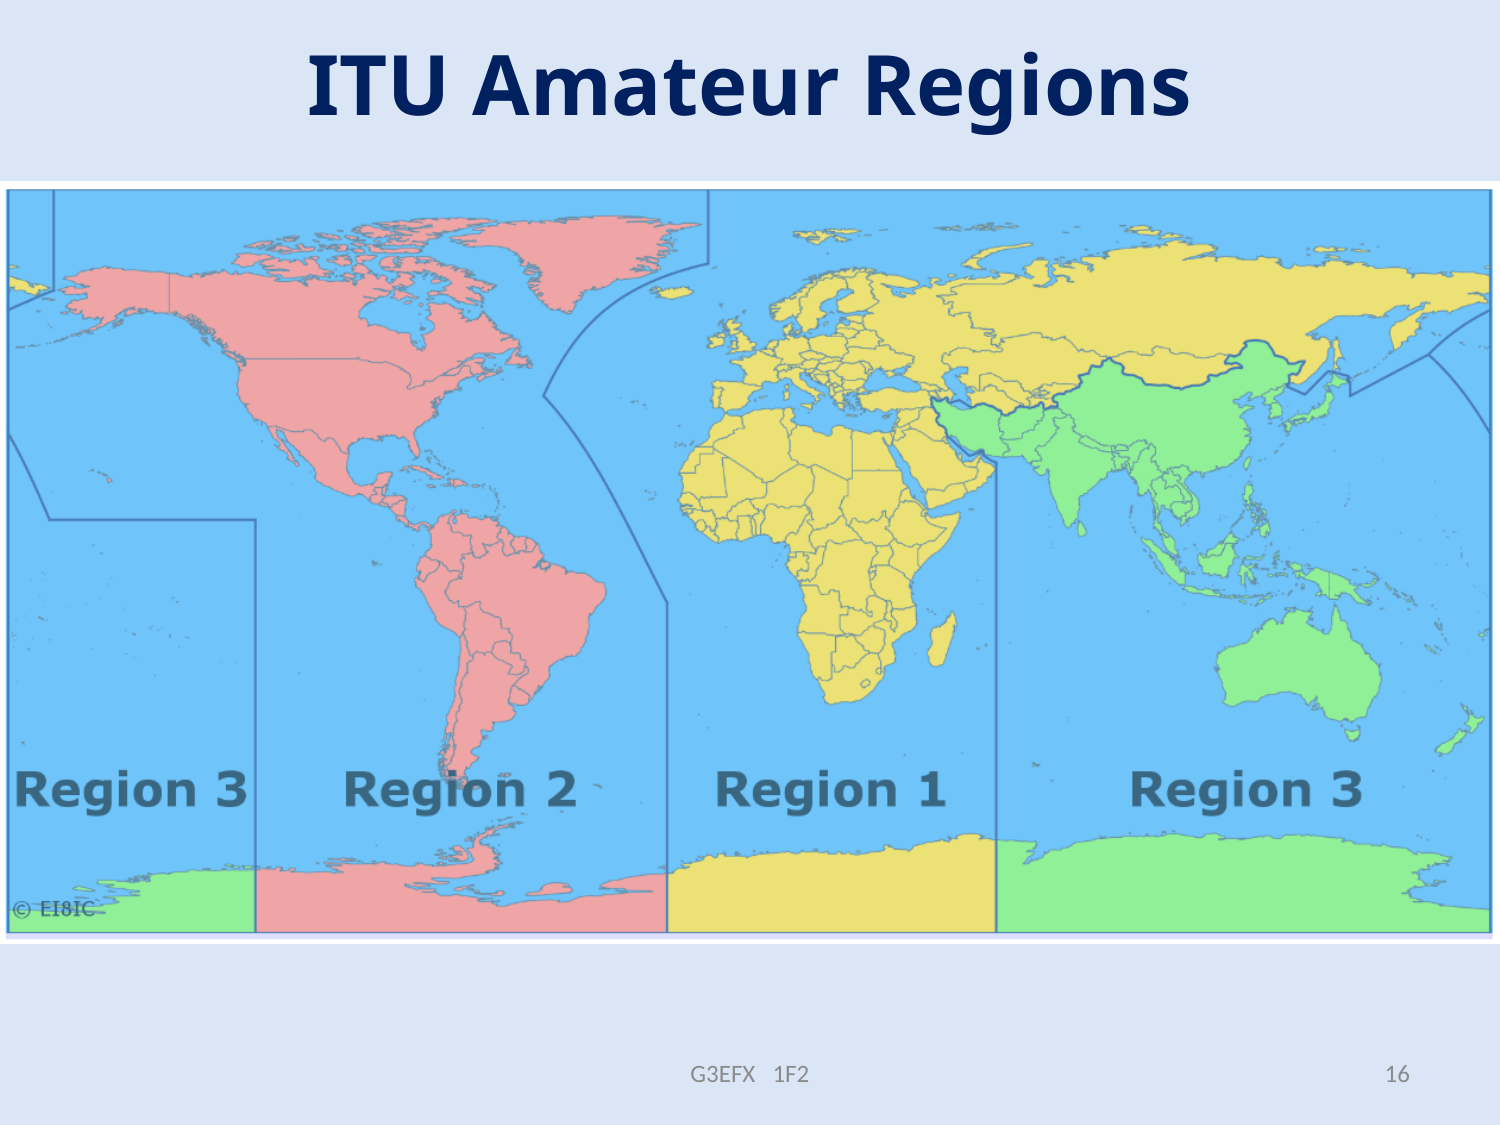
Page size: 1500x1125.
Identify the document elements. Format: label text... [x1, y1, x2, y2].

footer G3EFX 1F2 [512, 1042, 988, 1103]
picture [0, 180, 1500, 944]
title ITU Amateur Regions [0, 0, 1500, 165]
slide_number 16 [1074, 1042, 1425, 1103]
